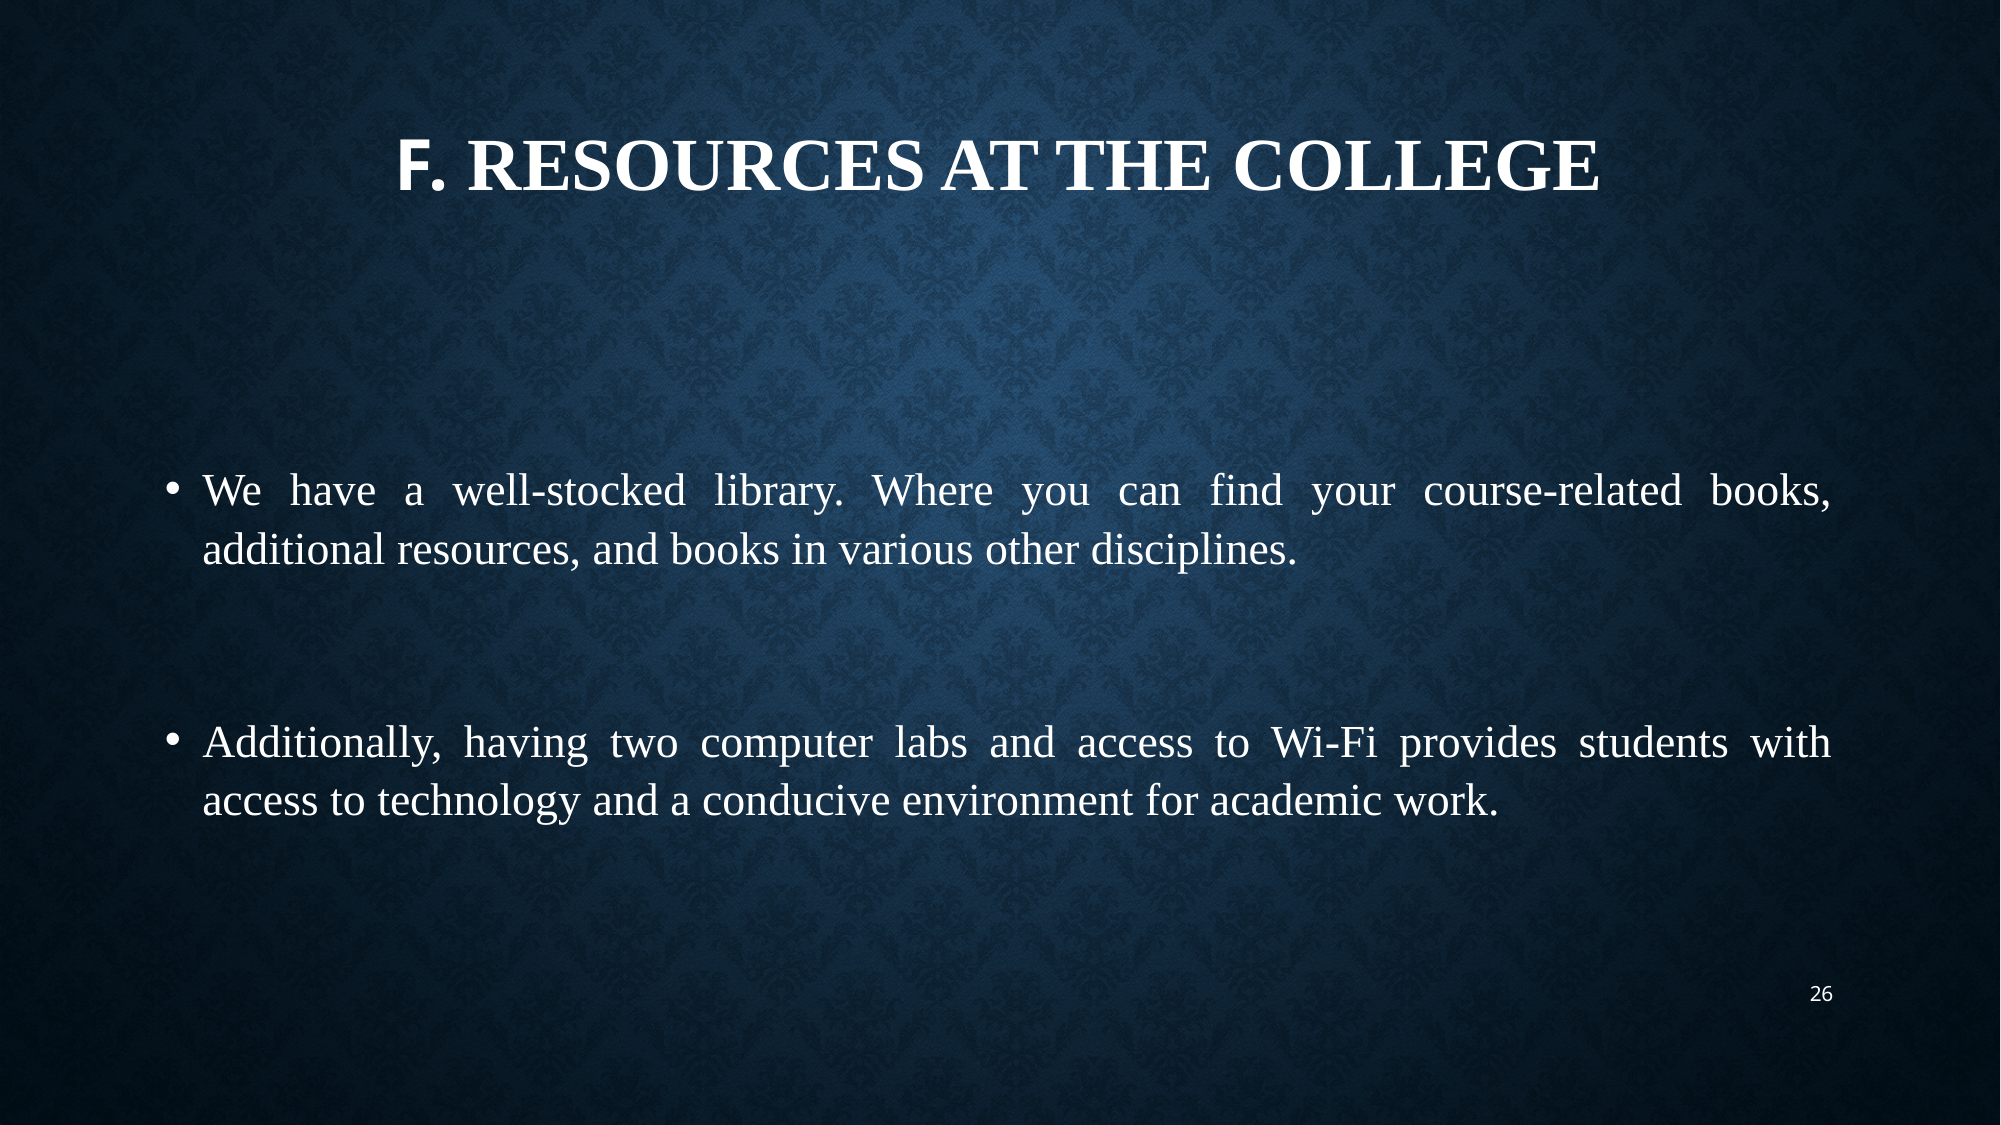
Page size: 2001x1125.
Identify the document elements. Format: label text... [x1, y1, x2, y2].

slide_number 26 [1724, 965, 1849, 1025]
list We have a well-stocked library. Where you can find your course-related books, additional resources, and books in various other disciplines. Additionally, having two computer labs and access to Wi-Fi provides students with access to technology and a conducive environment for academic work. [149, 260, 1849, 1041]
title F. Resources at the College [149, 99, 1849, 233]
